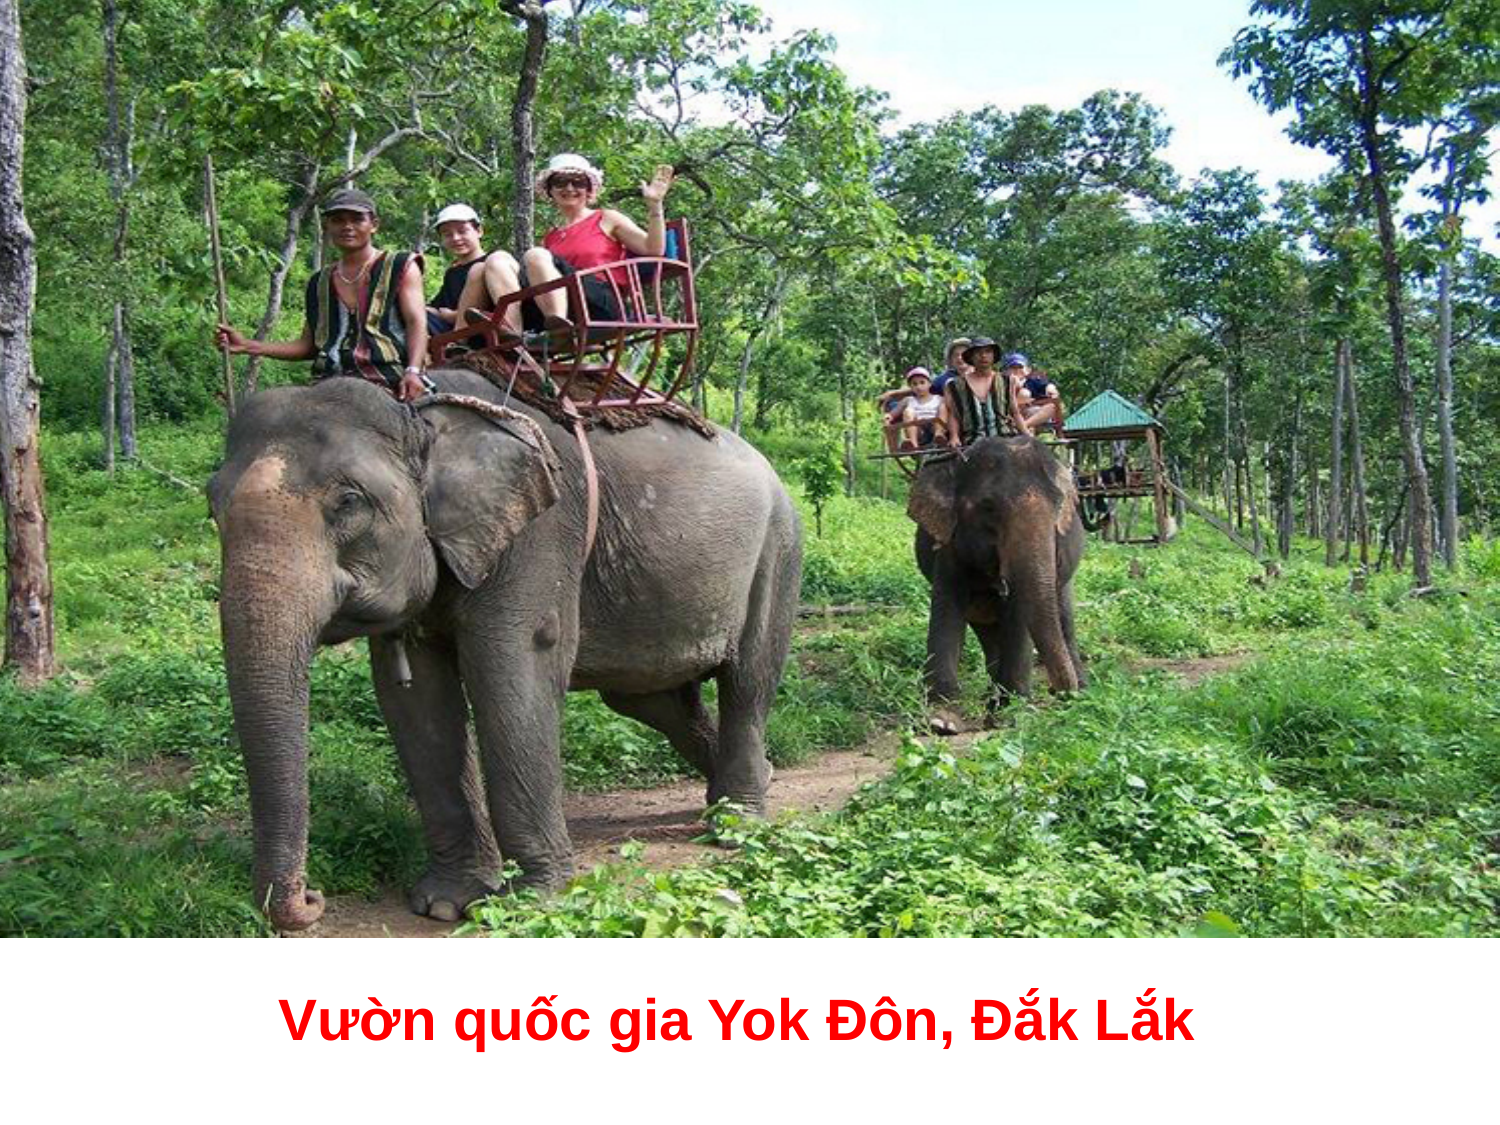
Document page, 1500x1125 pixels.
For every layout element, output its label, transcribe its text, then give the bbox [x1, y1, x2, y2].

picture [0, 0, 1500, 938]
text_box Vườn quốc gia Yok Đôn, Đắk Lắk [174, 975, 1300, 1060]
